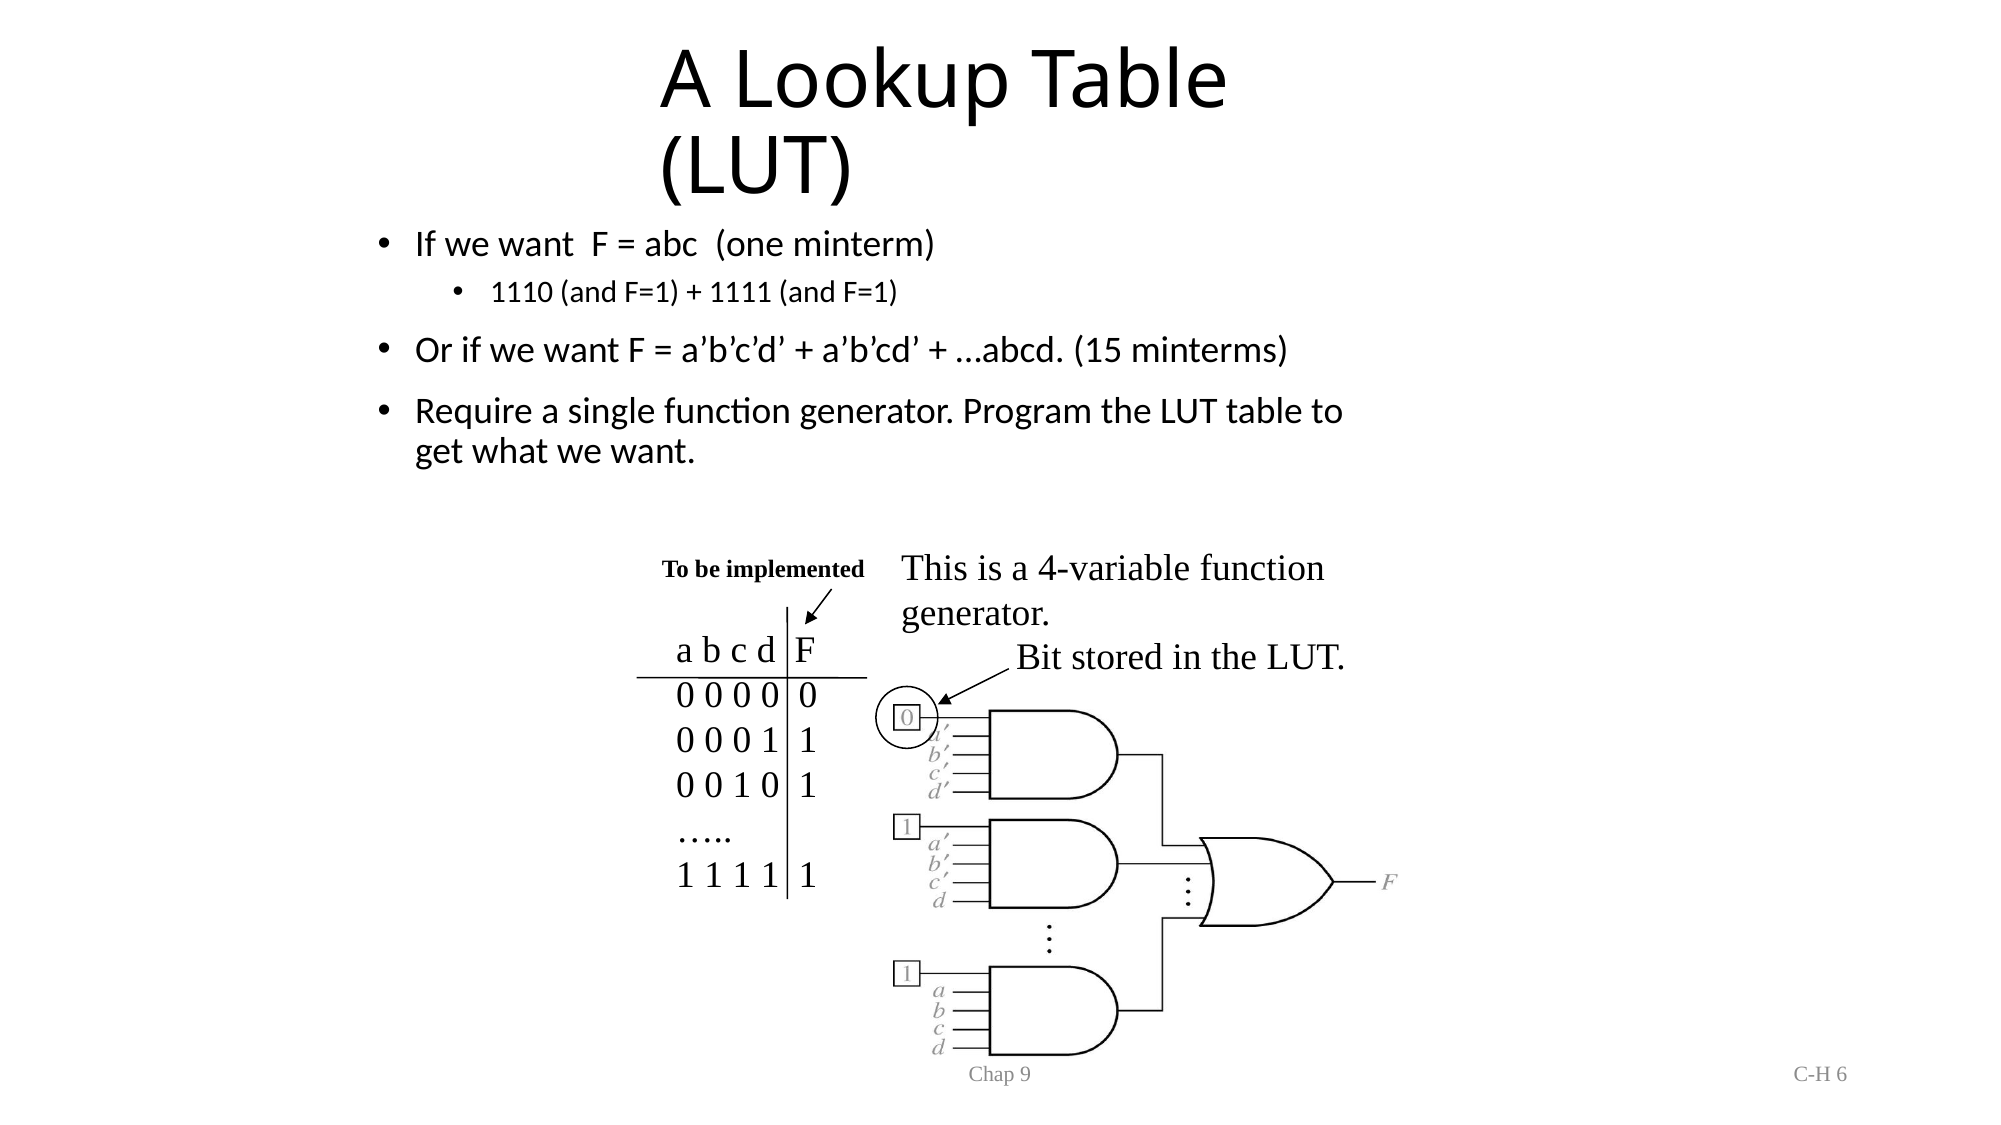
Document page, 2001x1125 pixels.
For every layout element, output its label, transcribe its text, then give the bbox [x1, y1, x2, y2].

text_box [636, 535, 1399, 1059]
footer Chap 9 [662, 1059, 1338, 1103]
slide_number C-H 6 [1412, 1042, 1863, 1103]
list If we want F = abc (one minterm) 1110 (and F=1) + 1111 (and F=1) Or if we want F = a’b’c’d’ + a’b’cd’ + …abcd. (15 minterms) Require a single function generator. Program the LUT table to get what we want. [362, 216, 1390, 510]
title A Lookup Table (LUT) [645, 30, 1363, 216]
